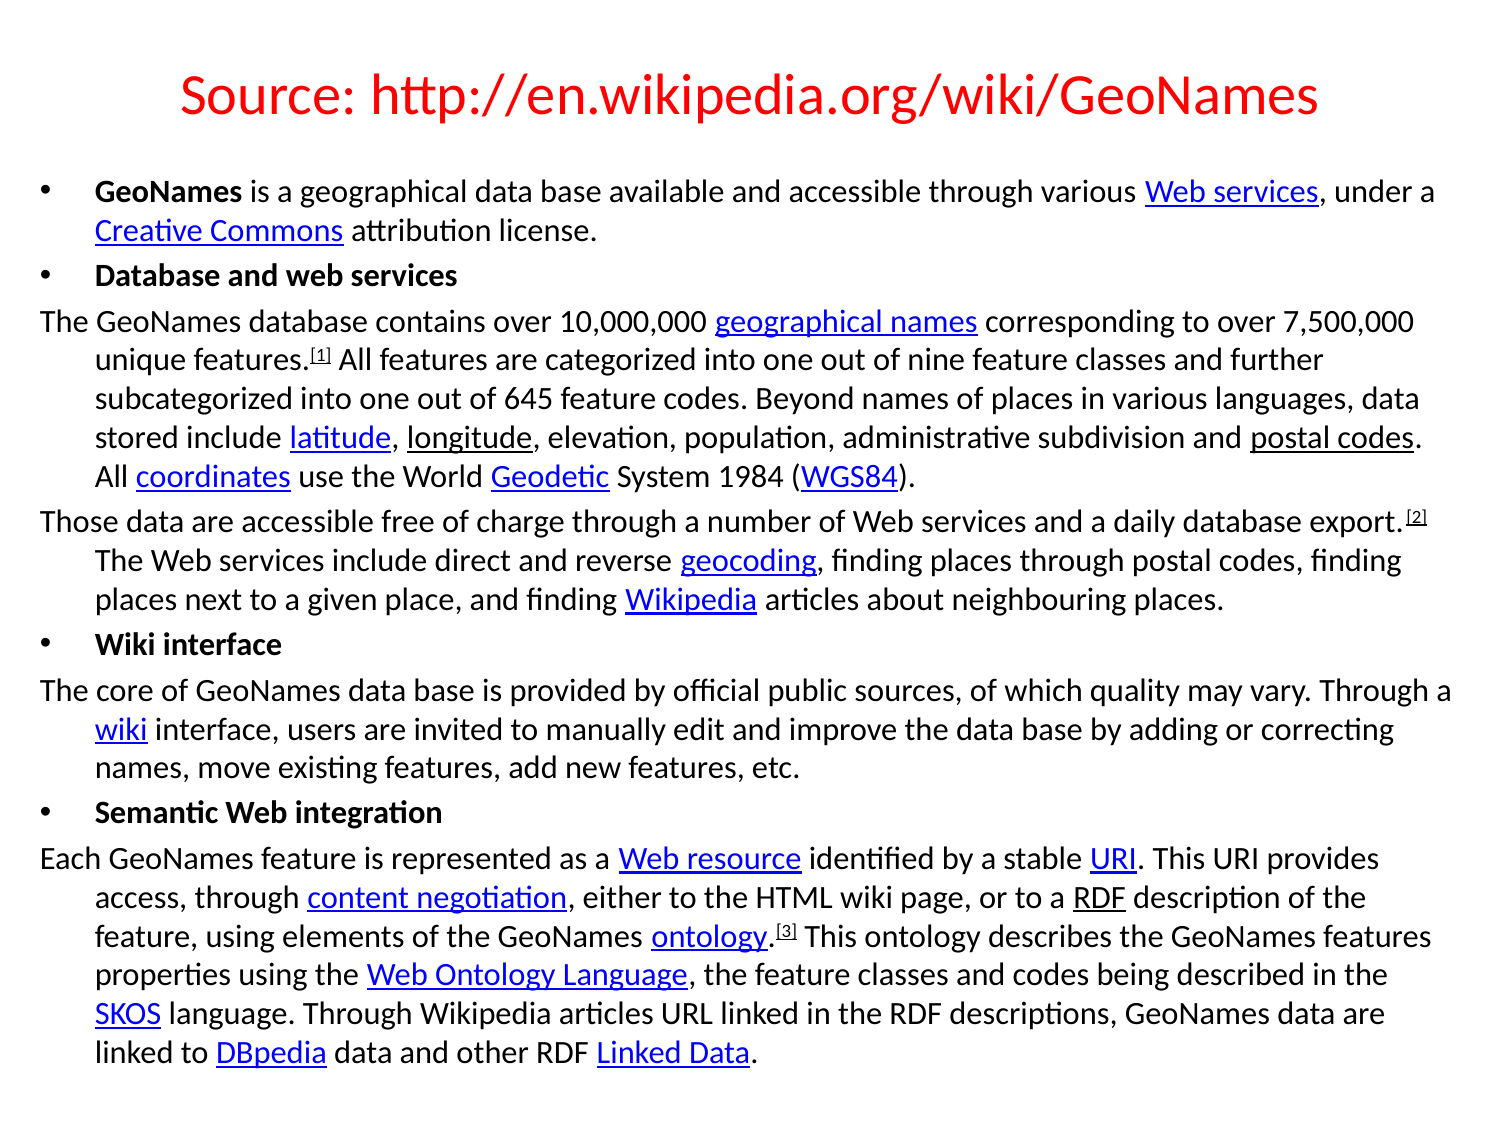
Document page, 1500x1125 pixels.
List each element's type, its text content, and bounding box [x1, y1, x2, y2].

title Source: http://en.wikipedia.org/wiki/GeoNames [75, 45, 1425, 125]
list GeoNames is a geographical data base available and accessible through various Web services, under a Creative Commons attribution license. Database and web services The GeoNames database contains over 10,000,000 geographical names corresponding to over 7,500,000 unique features.[1] All features are categorized into one out of nine feature classes and further subcategorized into one out of 645 feature codes. Beyond names of places in various languages, data stored include latitude, longitude, elevation, population, administrative subdivision and postal codes. All coordinates use the World Geodetic System 1984 (WGS84). Those data are accessible free of charge through a number of Web services and a daily database export.[2] The Web services include direct and reverse geocoding, finding places through postal codes, finding places next to a given place, and finding Wikipedia articles about neighbouring places. Wiki interface The core of GeoNames data base is provided by official public sources, of which quality may vary. Through a wiki interface, users are invited to manually edit and improve the data base by adding or correcting names, move existing features, add new features, etc. Semantic Web integration Each GeoNames feature is represented as a Web resource identified by a stable URI. This URI provides access, through content negotiation, either to the HTML wiki page, or to a RDF description of the feature, using elements of the GeoNames ontology.[3] This ontology describes the GeoNames features properties using the Web Ontology Language, the feature classes and codes being described in the SKOS language. Through Wikipedia articles URL linked in the RDF descriptions, GeoNames data are linked to DBpedia data and other RDF Linked Data. [24, 125, 1475, 1100]
